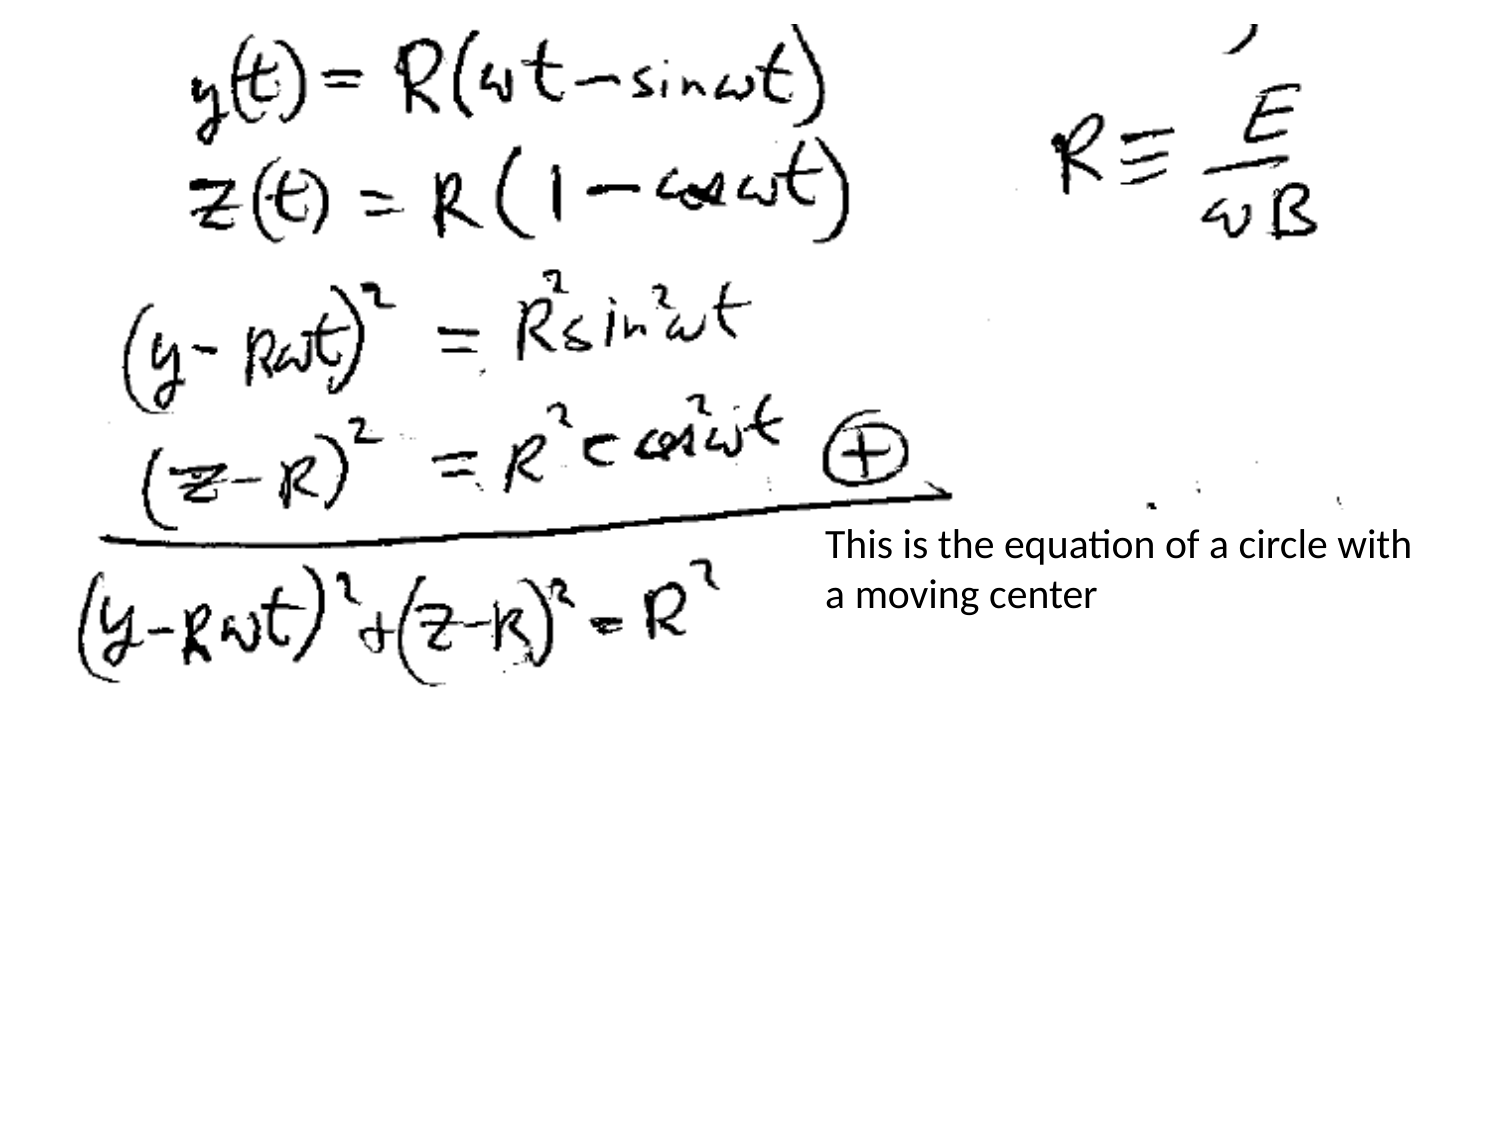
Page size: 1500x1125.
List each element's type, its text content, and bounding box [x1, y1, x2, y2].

picture [59, 24, 1441, 695]
text_box This is the equation of a circle with a moving center [810, 509, 1452, 775]
